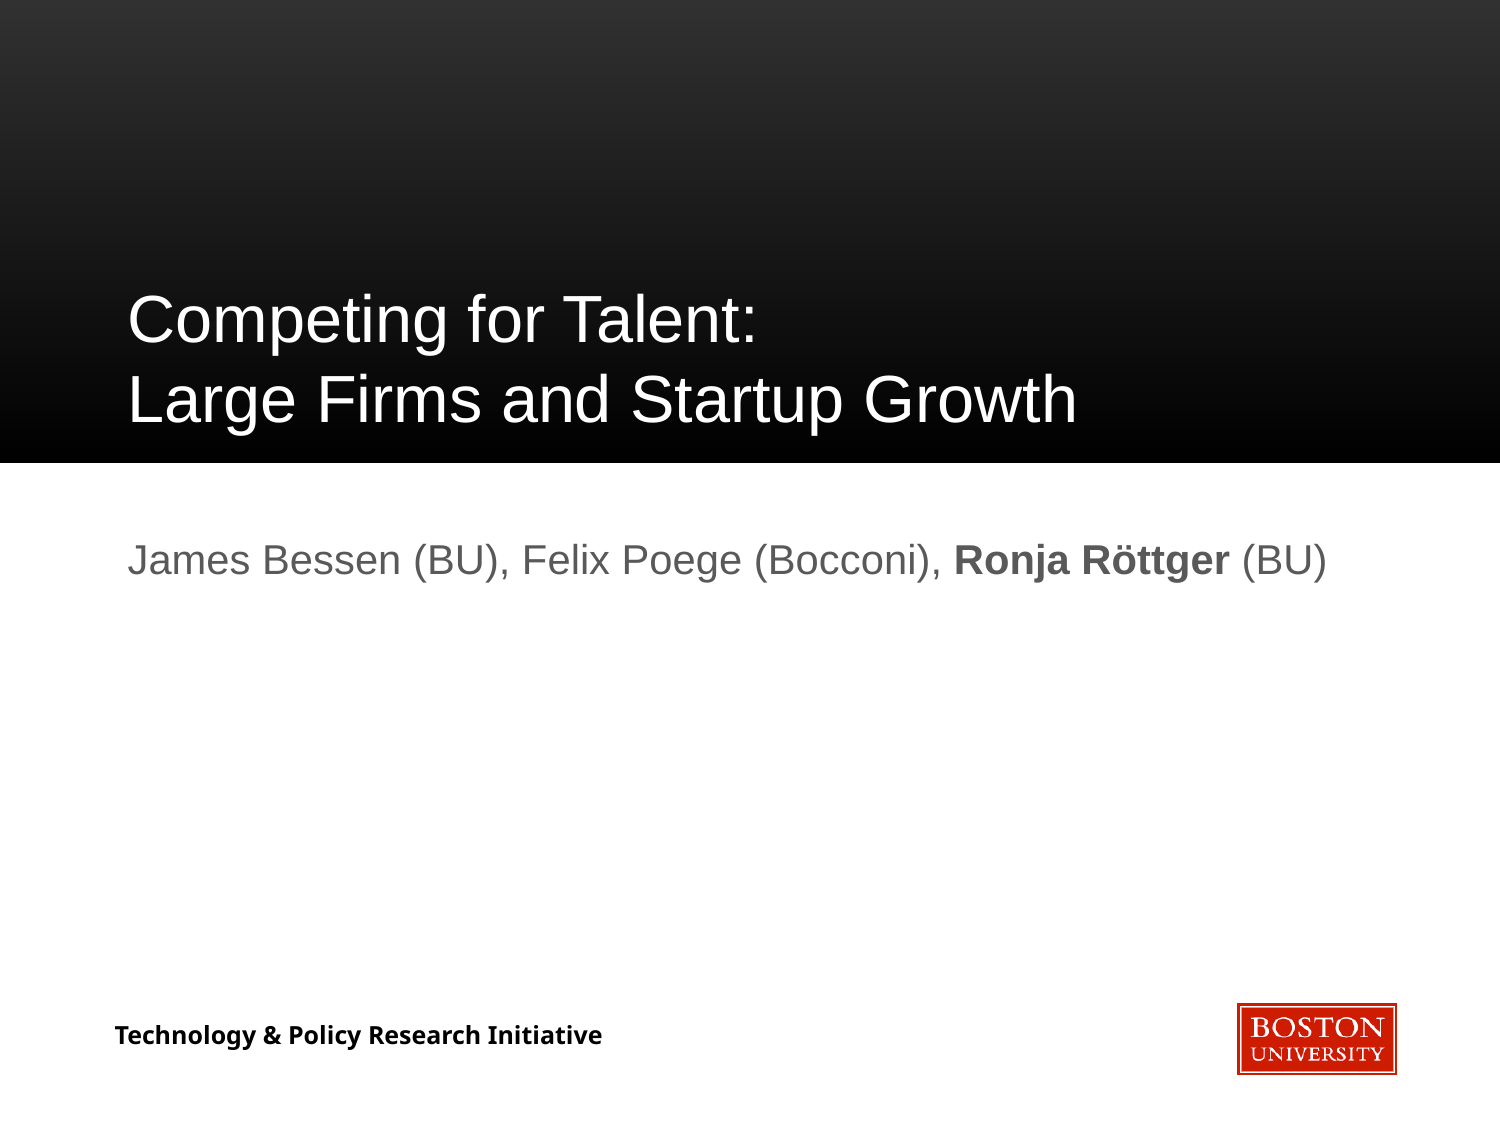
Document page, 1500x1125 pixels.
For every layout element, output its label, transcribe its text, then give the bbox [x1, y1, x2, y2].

picture [1237, 1003, 1397, 1075]
subtitle James Bessen (BU), Felix Poege (Bocconi), Ronja Röttger (BU) [112, 525, 1388, 813]
title Competing for Talent: Large Firms and Startup Growth [112, 262, 1388, 450]
